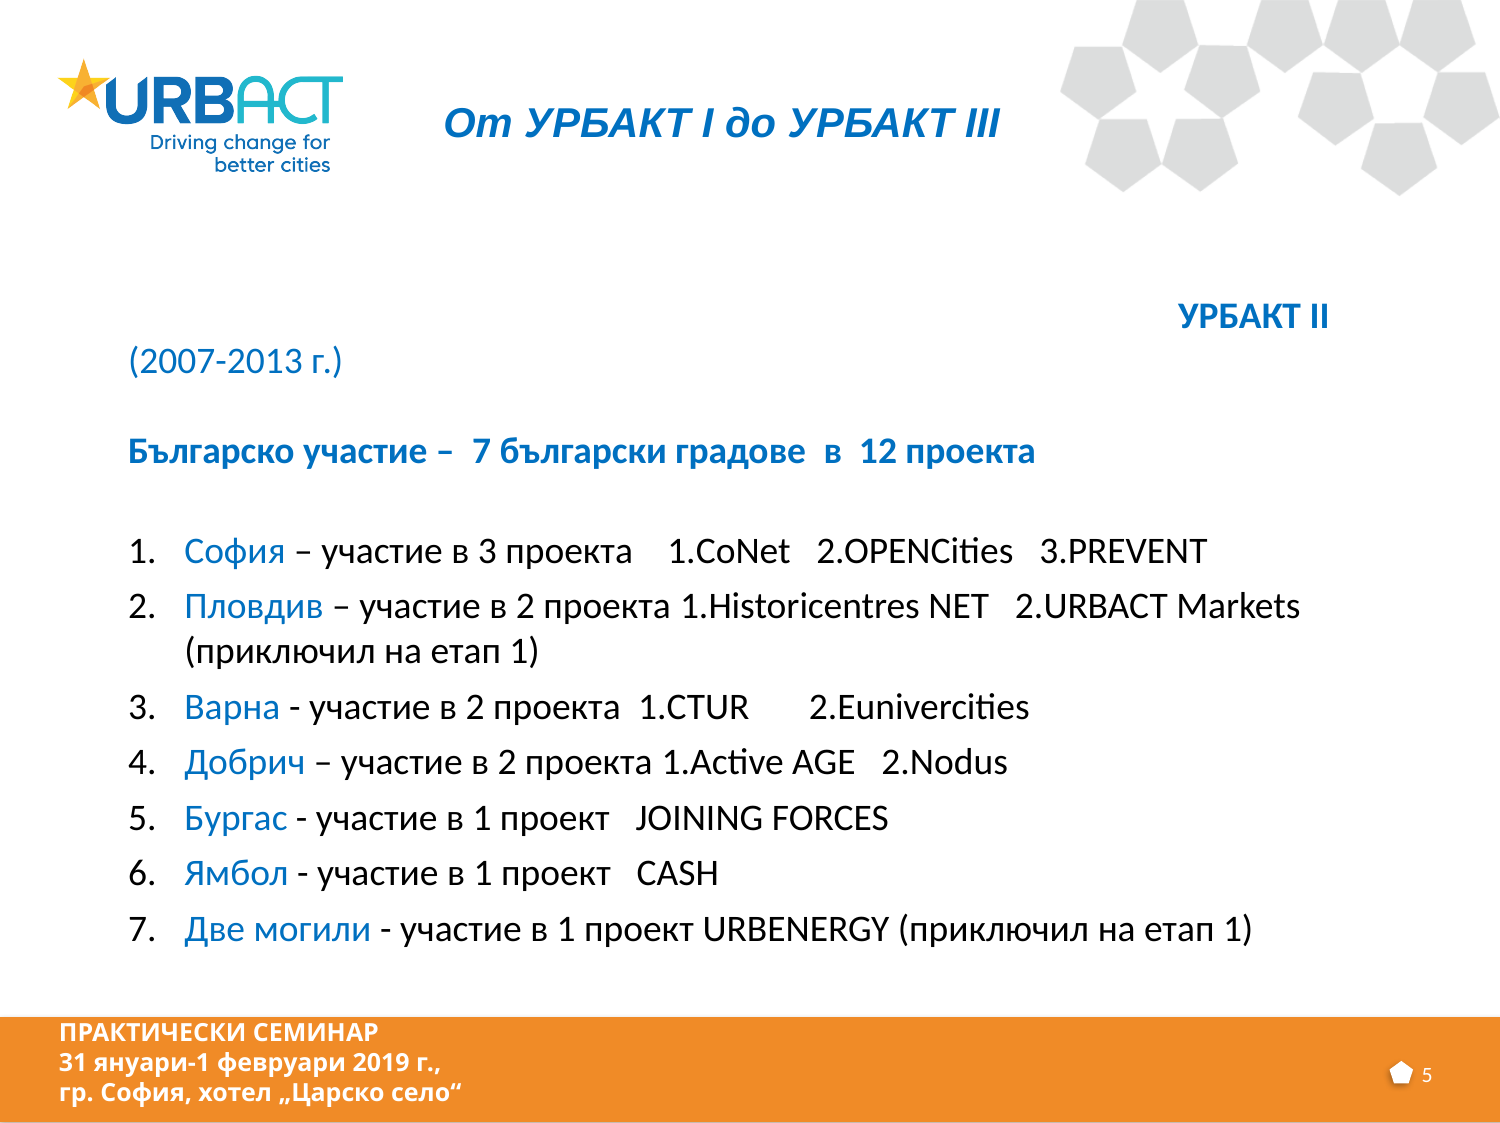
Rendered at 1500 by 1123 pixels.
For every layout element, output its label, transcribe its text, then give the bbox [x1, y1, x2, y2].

text_box От УРБАКТ I до УРБАКТ III [280, 88, 1174, 154]
text_box УРБАКТ II (2007-2013 г.) Българско участие – 7 български градове в 12 проекта София – участие в 3 проекта 1.CoNet 2.OPENCities 3.PREVENT Пловдив – участие в 2 проекта 1.Historicentres NET 2.URBACT Markets (приключил на етап 1) Варна - участие в 2 проекта 1.CTUR 2.Eunivercities Добрич – участие в 2 проекта 1.Active AGE 2.Nodus Бургас - участие в 1 проект JOINING FORCES Ямбол - участие в 1 проект CASH Две могили - участие в 1 проект URBENERGY (приключил на етап 1) [113, 238, 1482, 956]
footer ПРАКТИЧЕСКИ СЕМИНАР 31 януари-1 февруари 2019 г., гр. София, хотел „Царско село“ [59, 1016, 799, 1123]
slide_number 5 [1421, 1043, 1482, 1104]
picture [1060, 0, 1500, 210]
picture [57, 58, 343, 172]
